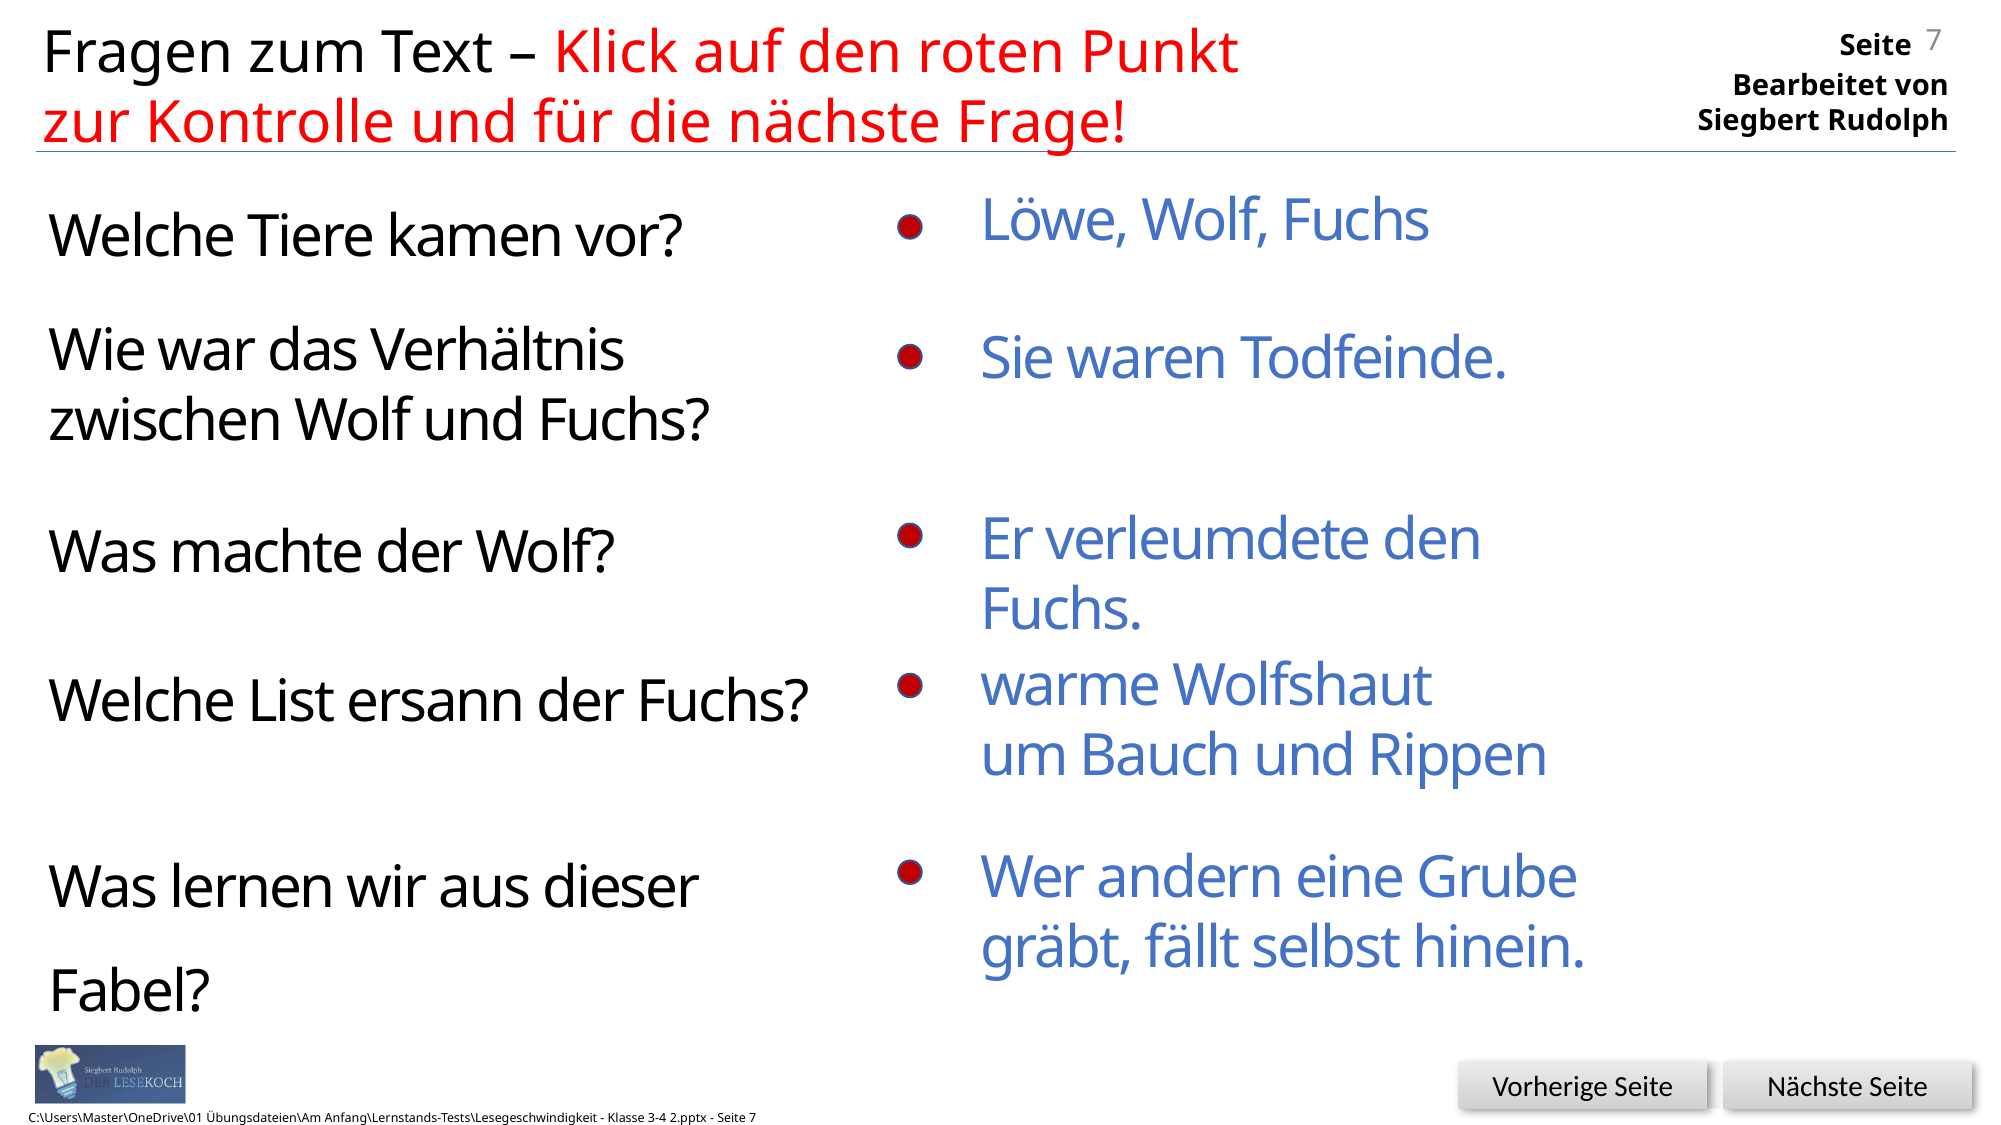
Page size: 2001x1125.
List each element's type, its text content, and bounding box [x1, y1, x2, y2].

text_box Sie waren Todfeinde. [965, 313, 1639, 398]
text_box Welche Tiere kamen vor? [34, 155, 755, 276]
picture [34, 1044, 186, 1102]
text_box [897, 343, 923, 370]
text_box Er verleumdete den Fuchs. [965, 494, 1647, 639]
text_box [897, 859, 923, 885]
text_box warme Wolfshaut um Bauch und Rippen [965, 639, 1647, 795]
text_box Wer andern eine Grube gräbt, fällt selbst hinein. [965, 831, 1742, 987]
text_box [897, 672, 923, 699]
text_box Wie war das Verhältnis zwischen Wolf und Fuchs? [34, 304, 745, 460]
text_box C:\Users\Master\OneDrive\01 Übungsdateien\Am Anfang\Lernstands-Tests\Lesegeschwindigkeit - Klasse 3-4 2.pptx - Seite 7 [13, 1102, 771, 1125]
text_box Welche List ersann der Fuchs? [34, 620, 874, 741]
text_box Was lernen wir aus dieser Fabel? [34, 806, 874, 1031]
slide_number 7 [1634, 10, 1958, 71]
text_box [897, 214, 923, 240]
text_box [897, 522, 923, 549]
text_box Was machte der Wolf? [34, 471, 683, 592]
text_box Löwe, Wolf, Fuchs [965, 174, 1639, 260]
text_box Fragen zum Text – Klick auf den roten Punkt zur Kontrolle und für die nächste Frage! [28, 7, 1634, 162]
